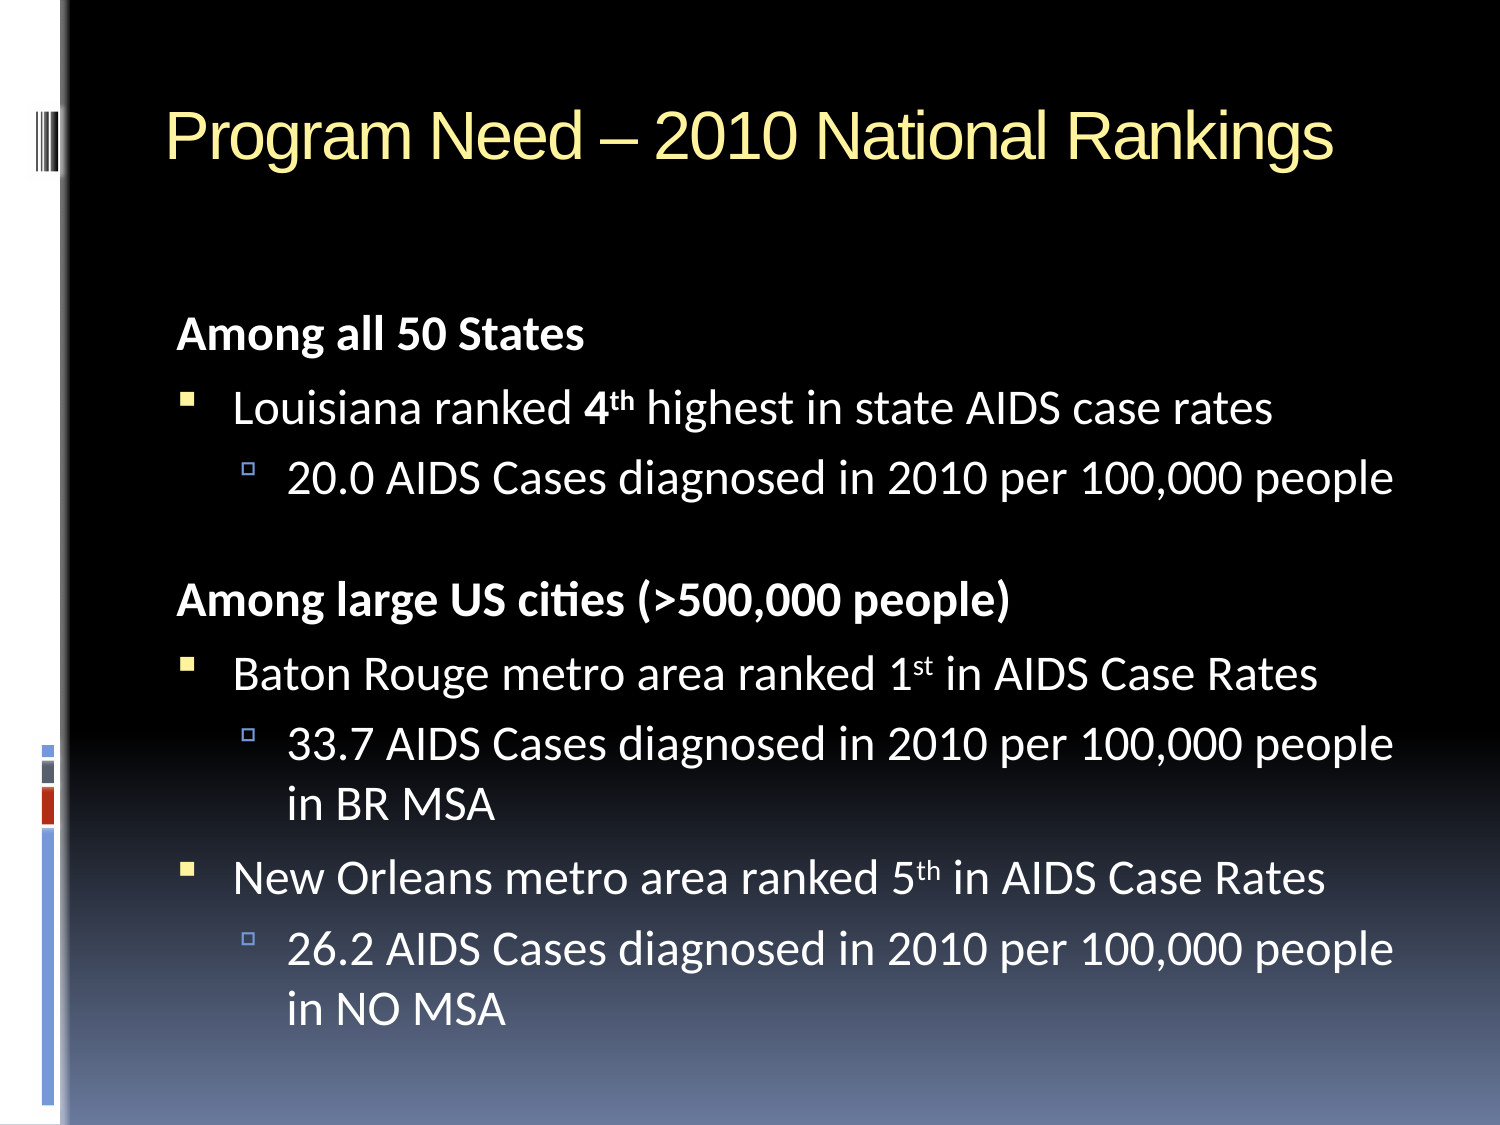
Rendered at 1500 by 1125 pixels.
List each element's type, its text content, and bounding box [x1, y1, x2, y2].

list Among all 50 States Louisiana ranked 4th highest in state AIDS case rates 20.0 AIDS Cases diagnosed in 2010 per 100,000 people Among large US cities (>500,000 people) Baton Rouge metro area ranked 1st in AIDS Case Rates 33.7 AIDS Cases diagnosed in 2010 per 100,000 people in BR MSA New Orleans metro area ranked 5th in AIDS Case Rates 26.2 AIDS Cases diagnosed in 2010 per 100,000 people in NO MSA [150, 292, 1425, 1043]
title Program Need – 2010 National Rankings [150, 84, 1425, 235]
